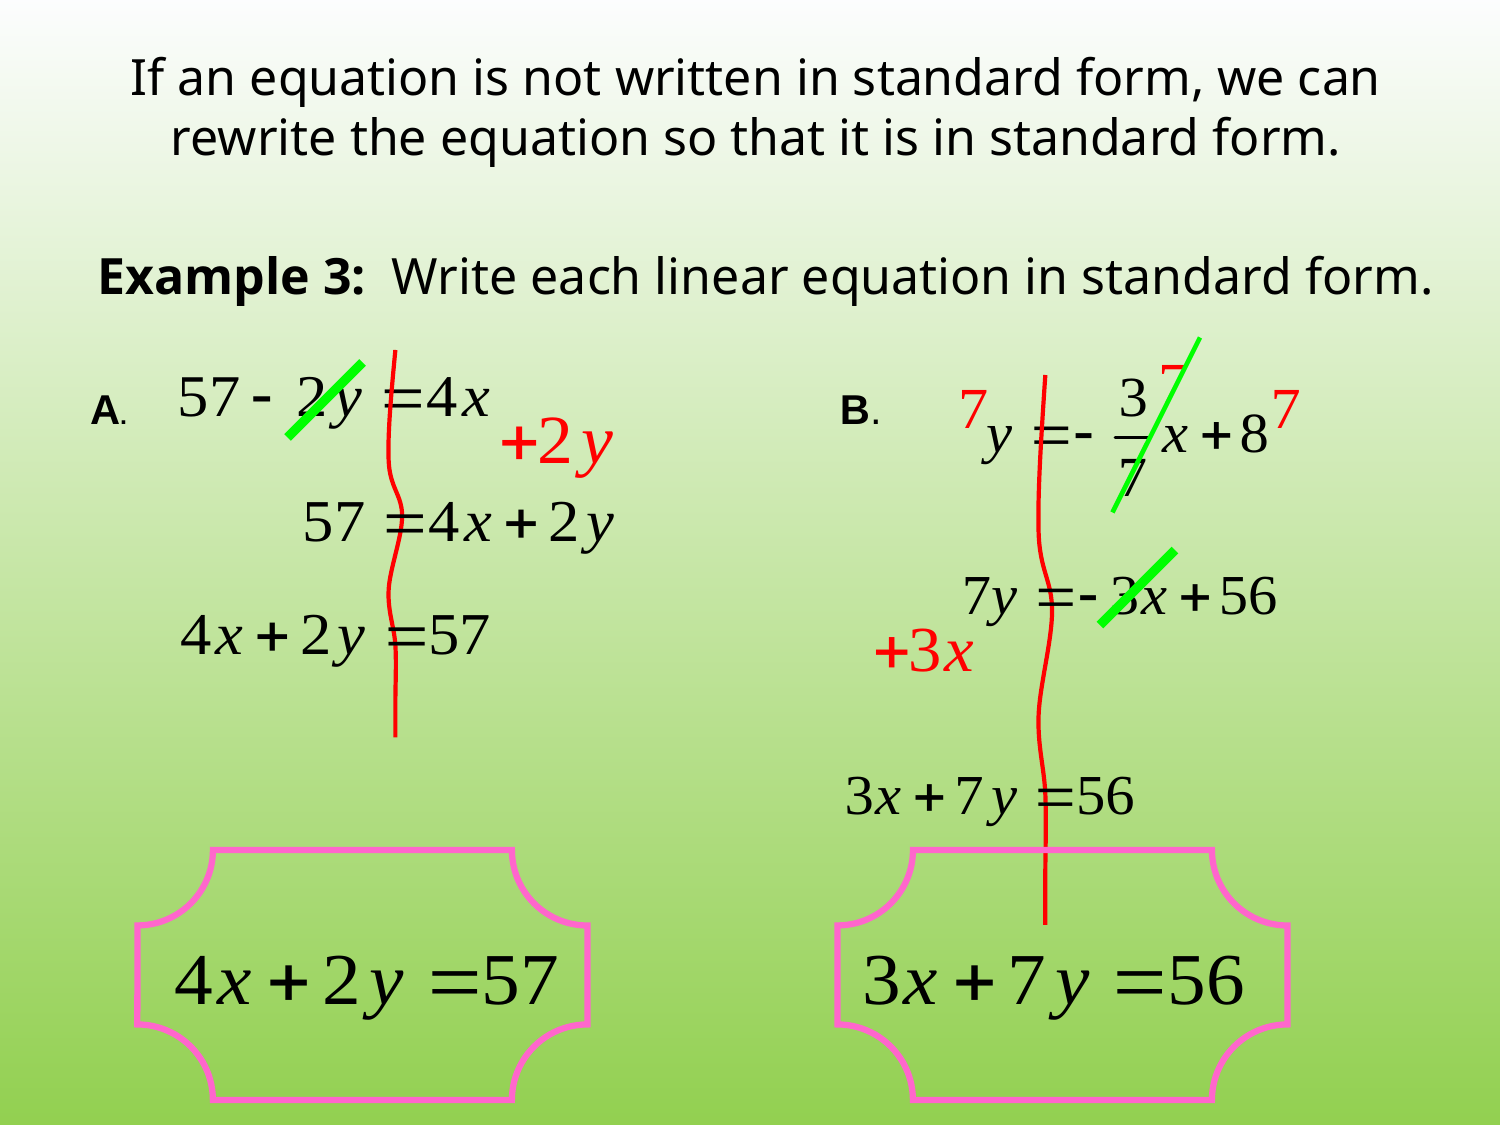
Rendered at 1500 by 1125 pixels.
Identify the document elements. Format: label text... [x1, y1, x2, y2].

text_box [1038, 509, 1046, 562]
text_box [149, 362, 499, 442]
text_box [388, 442, 396, 487]
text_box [962, 362, 1275, 509]
text_box A. [75, 375, 149, 440]
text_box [862, 612, 985, 688]
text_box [837, 849, 1288, 1100]
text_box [937, 562, 1290, 638]
text_box If an equation is not written in standard form, we can rewrite the equation so that it is in standard form. [49, 37, 1463, 173]
text_box B. [825, 375, 920, 440]
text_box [137, 849, 588, 1100]
text_box [1038, 638, 1050, 762]
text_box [274, 487, 630, 567]
text_box Example 3: Write each linear equation in standard form. [82, 237, 1450, 313]
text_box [149, 599, 505, 679]
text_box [1149, 349, 1201, 418]
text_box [837, 762, 1145, 838]
text_box [388, 567, 396, 599]
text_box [487, 399, 625, 487]
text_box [1262, 374, 1313, 443]
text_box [949, 374, 1001, 443]
